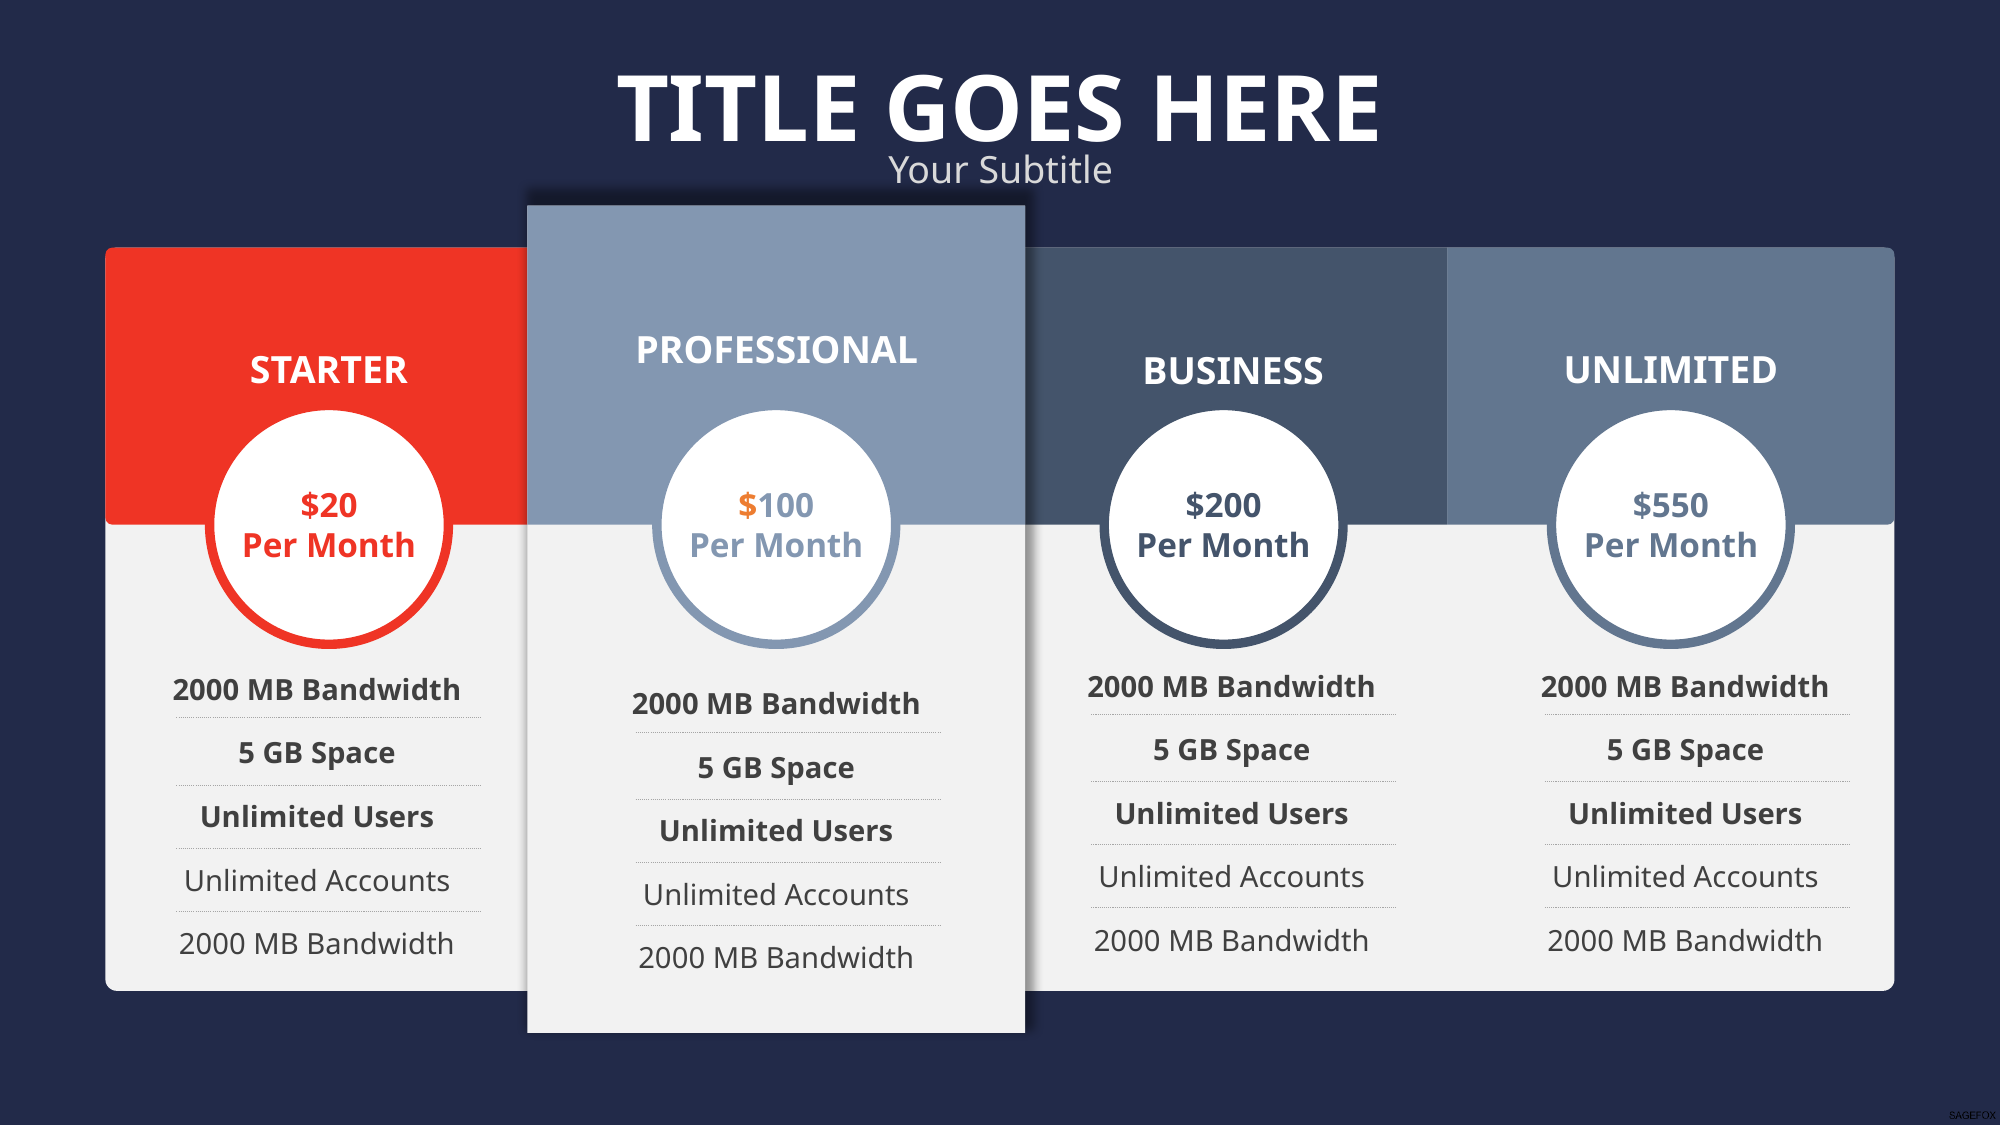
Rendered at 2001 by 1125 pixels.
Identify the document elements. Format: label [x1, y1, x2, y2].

text_box [548, 42, 1452, 199]
text_box [143, 646, 491, 969]
text_box [602, 660, 951, 984]
text_box [527, 205, 1026, 1033]
text_box [105, 247, 527, 991]
text_box [1448, 247, 1895, 991]
text_box [1057, 643, 1406, 966]
picture [1924, 1102, 2000, 1123]
text_box [1511, 643, 1860, 966]
text_box [1026, 247, 1448, 991]
